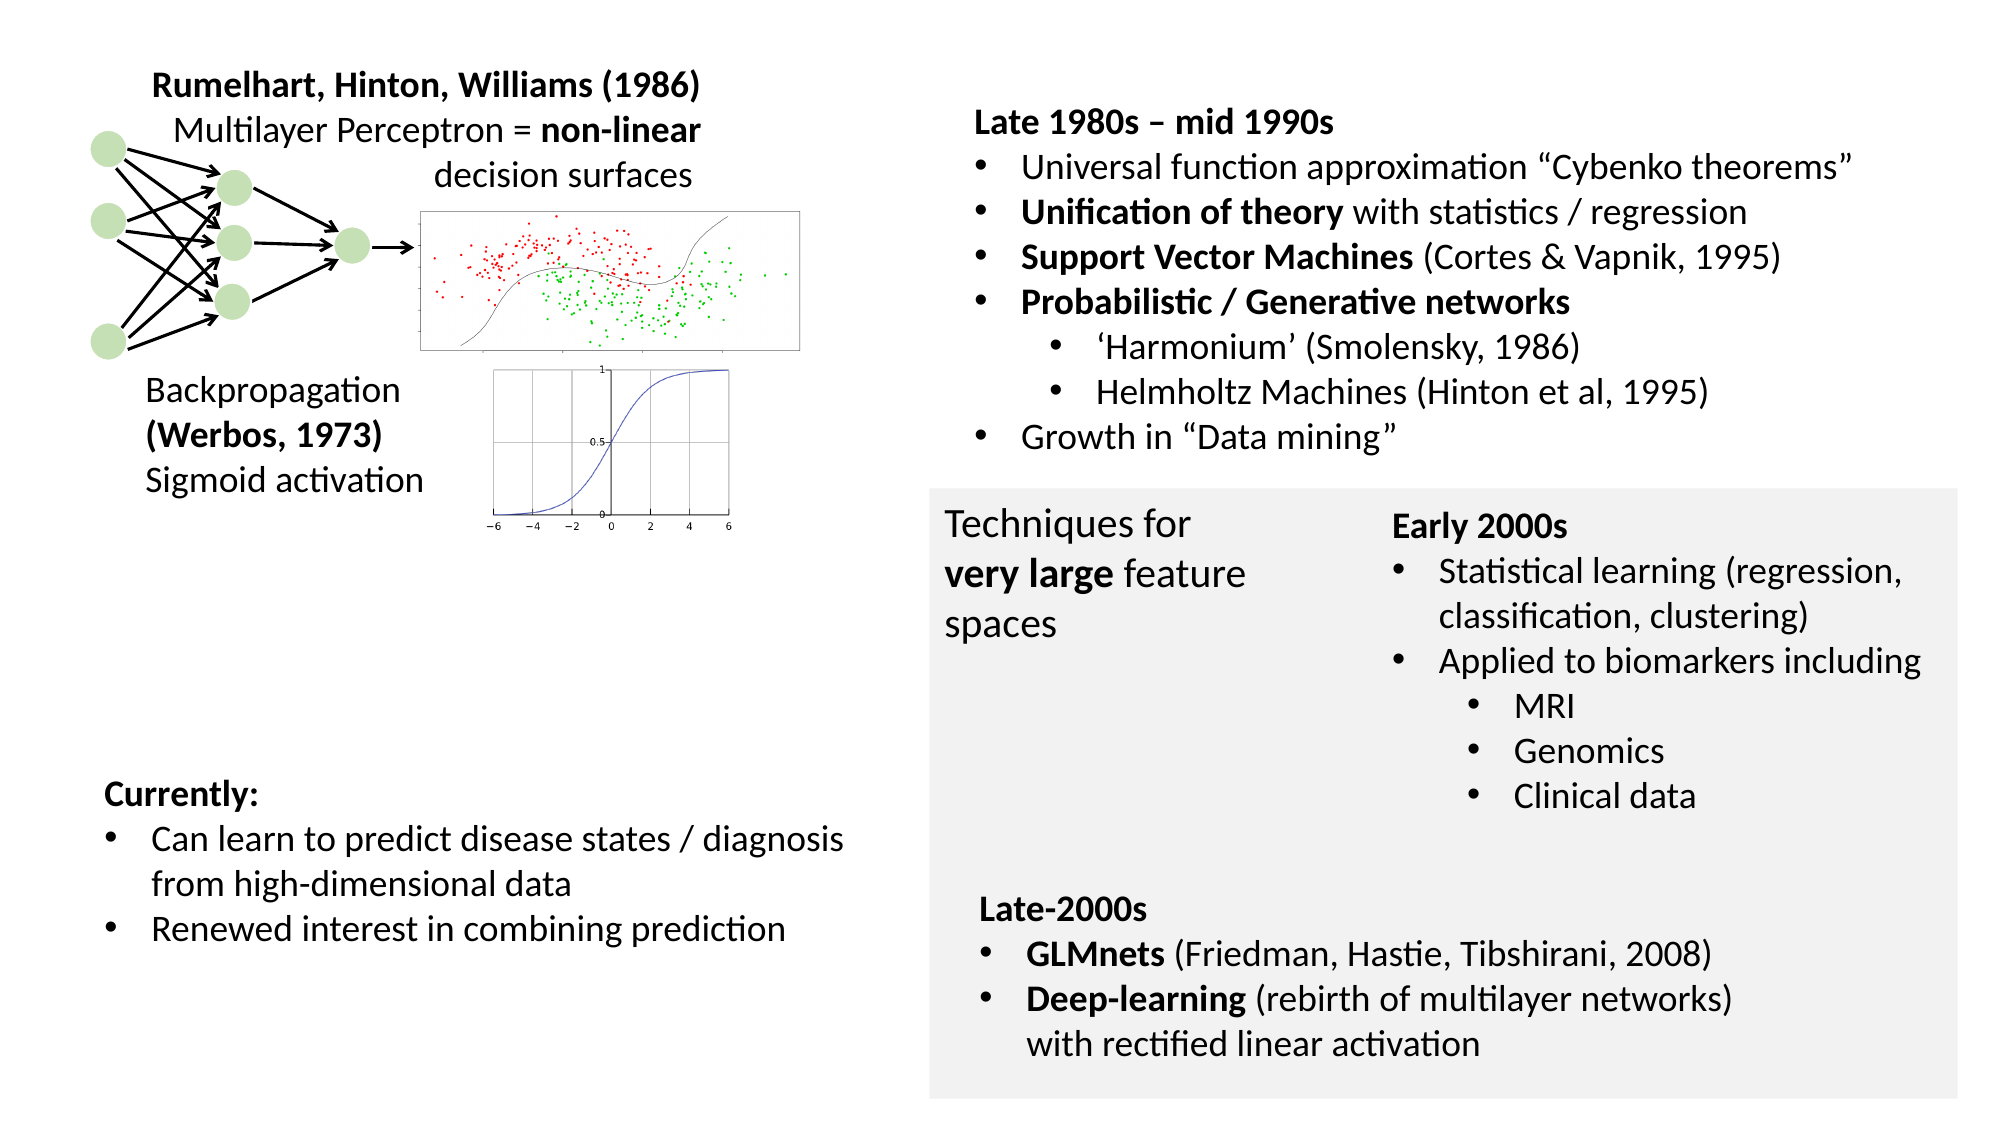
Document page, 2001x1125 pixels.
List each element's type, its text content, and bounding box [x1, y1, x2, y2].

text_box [86, 52, 804, 540]
text_box Late 1980s – mid 1990s Universal function approximation “Cybenko theorems” Unification of theory with statistics / regression Support Vector Machines (Cortes & Vapnik, 1995) Probabilistic / Generative networks ‘Harmonium’ (Smolensky, 1986) Helmholtz Machines (Hinton et al, 1995) Growth in “Data mining” [959, 89, 1870, 465]
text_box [929, 488, 2000, 1119]
text_box Currently: Can learn to predict disease states / diagnosis from high-dimensional data Renewed interest in combining prediction [89, 761, 892, 1002]
